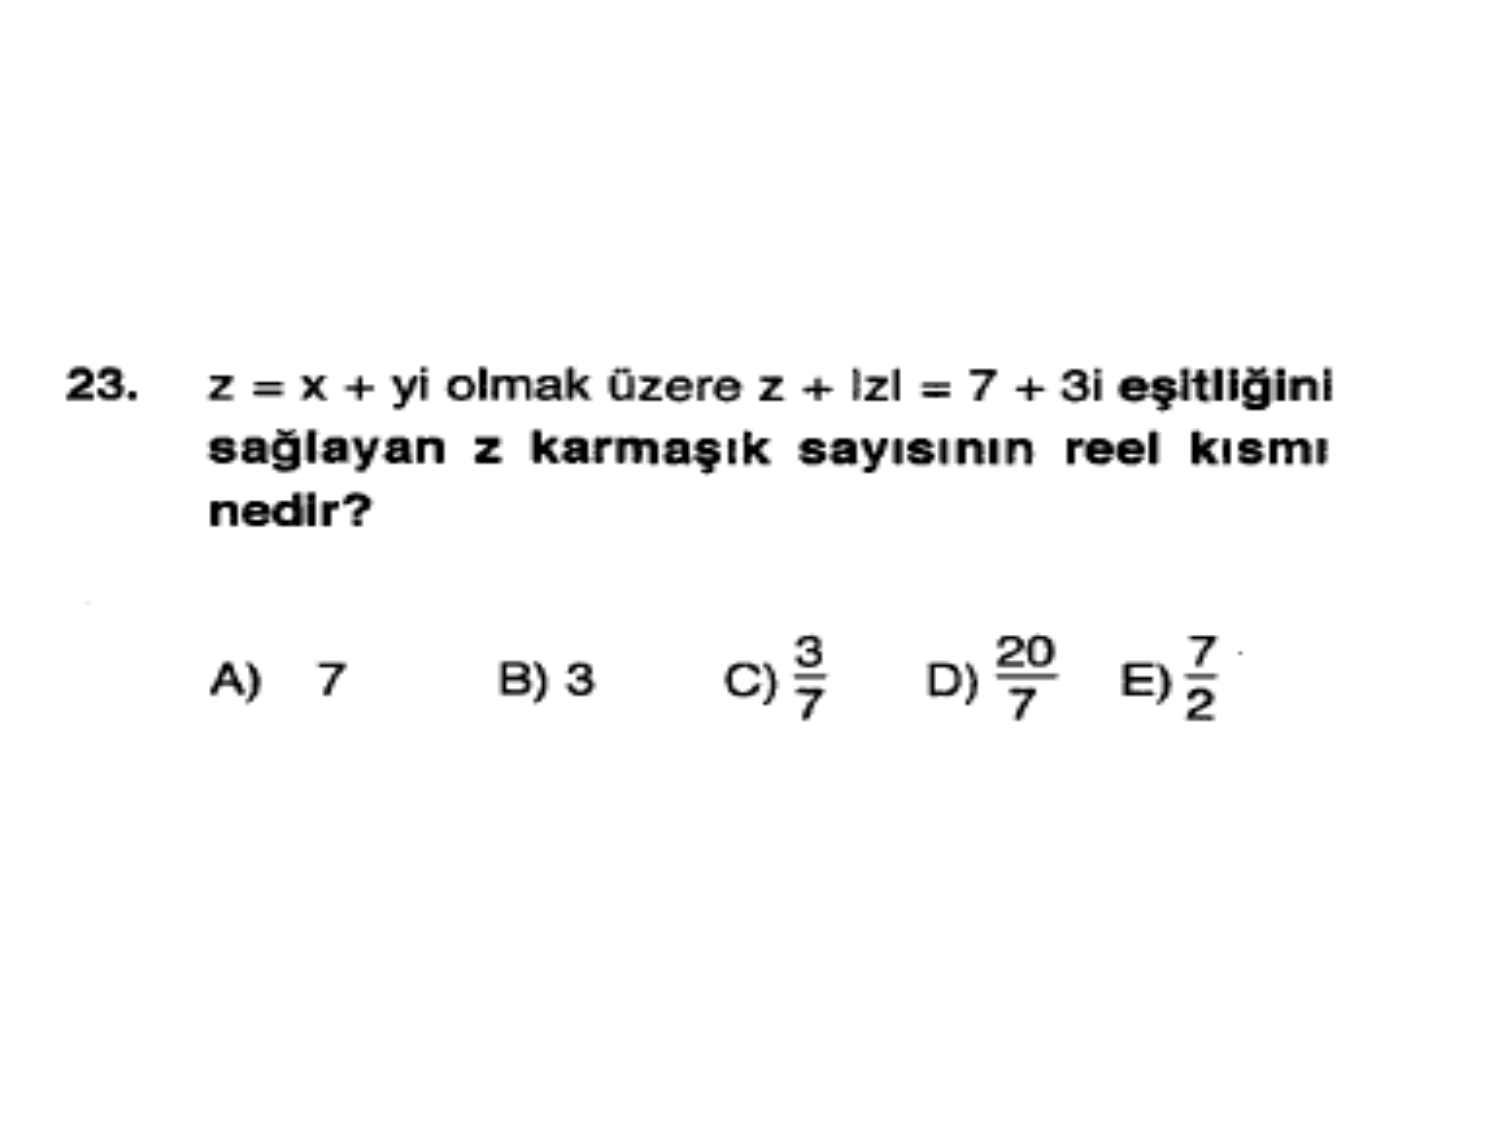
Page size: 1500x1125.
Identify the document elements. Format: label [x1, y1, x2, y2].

list [64, 361, 1341, 729]
